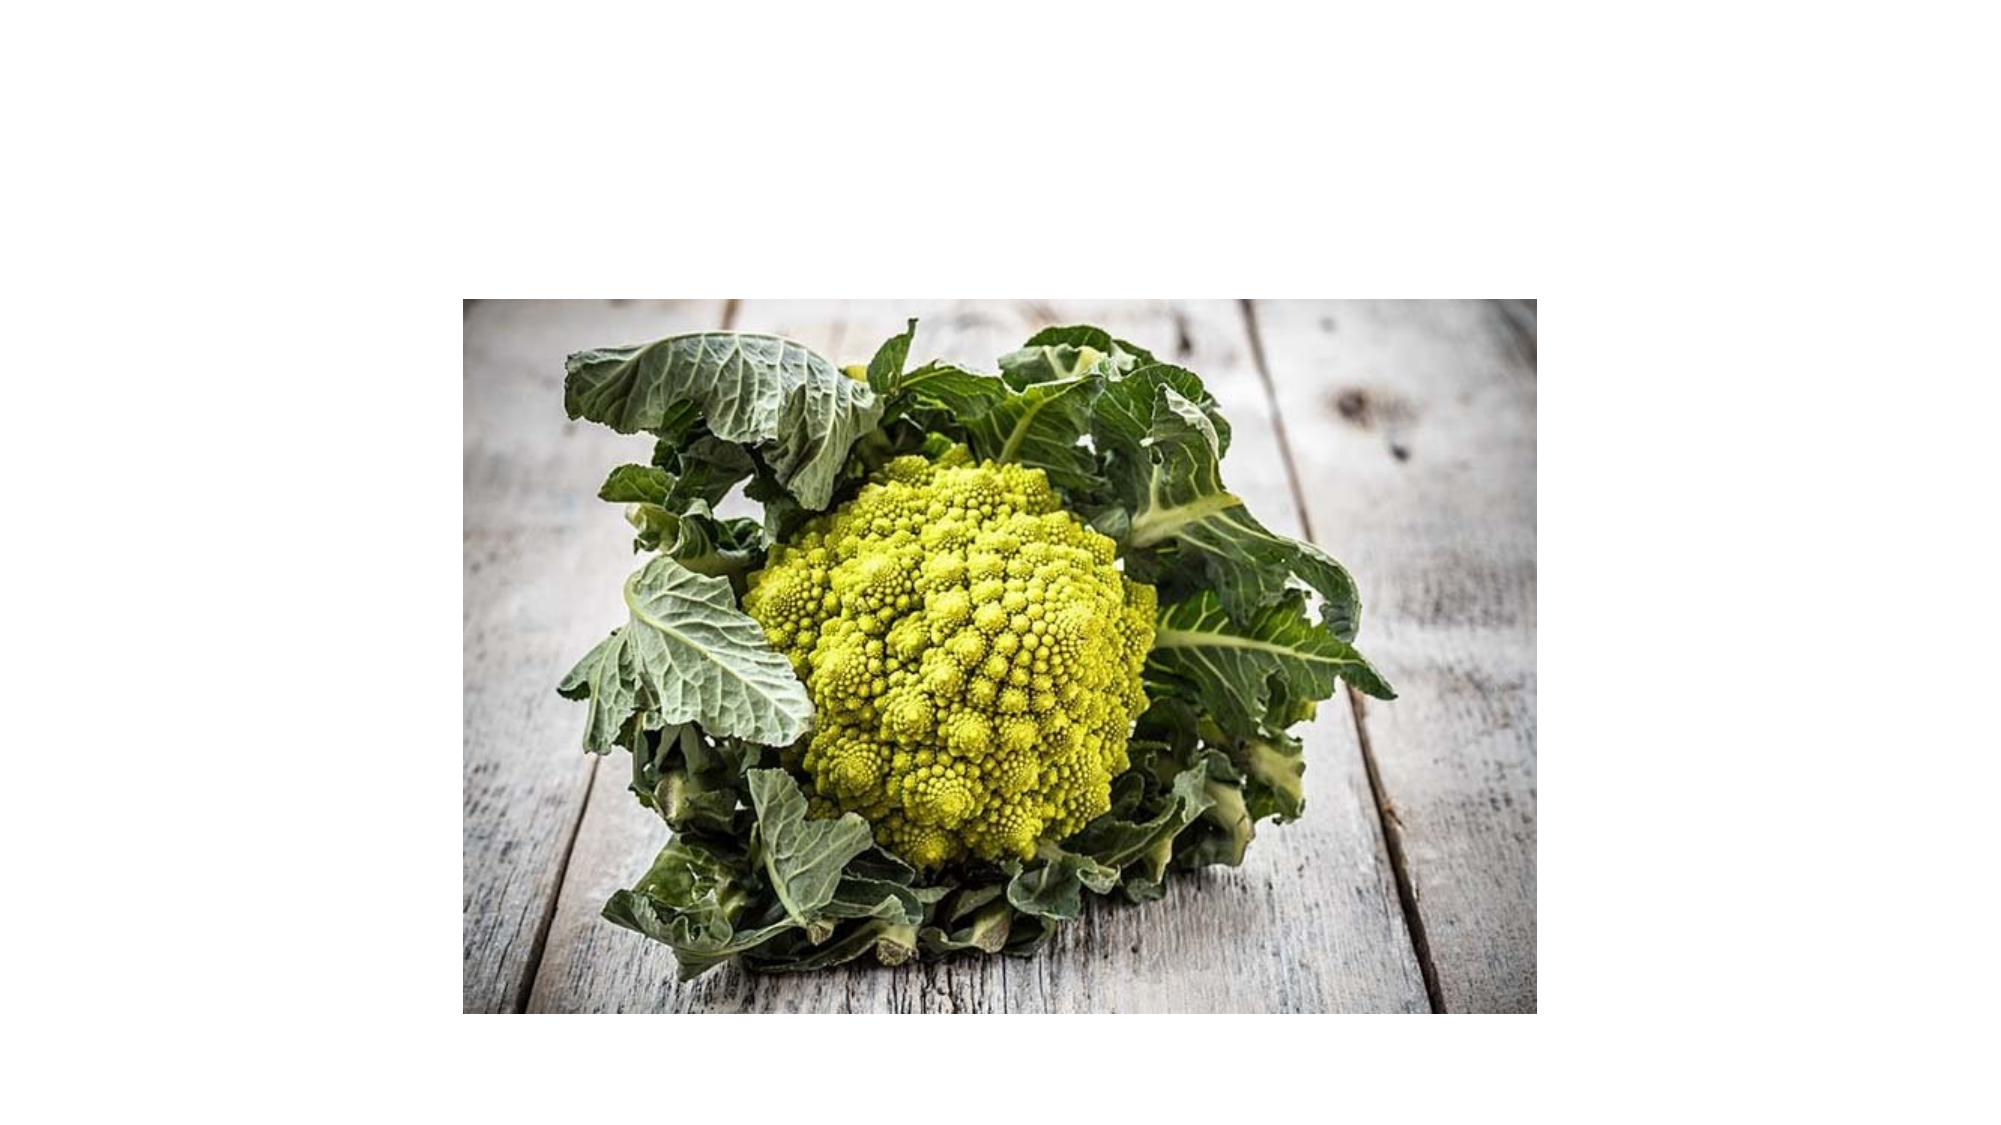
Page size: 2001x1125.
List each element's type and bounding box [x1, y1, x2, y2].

list [463, 299, 1536, 1014]
